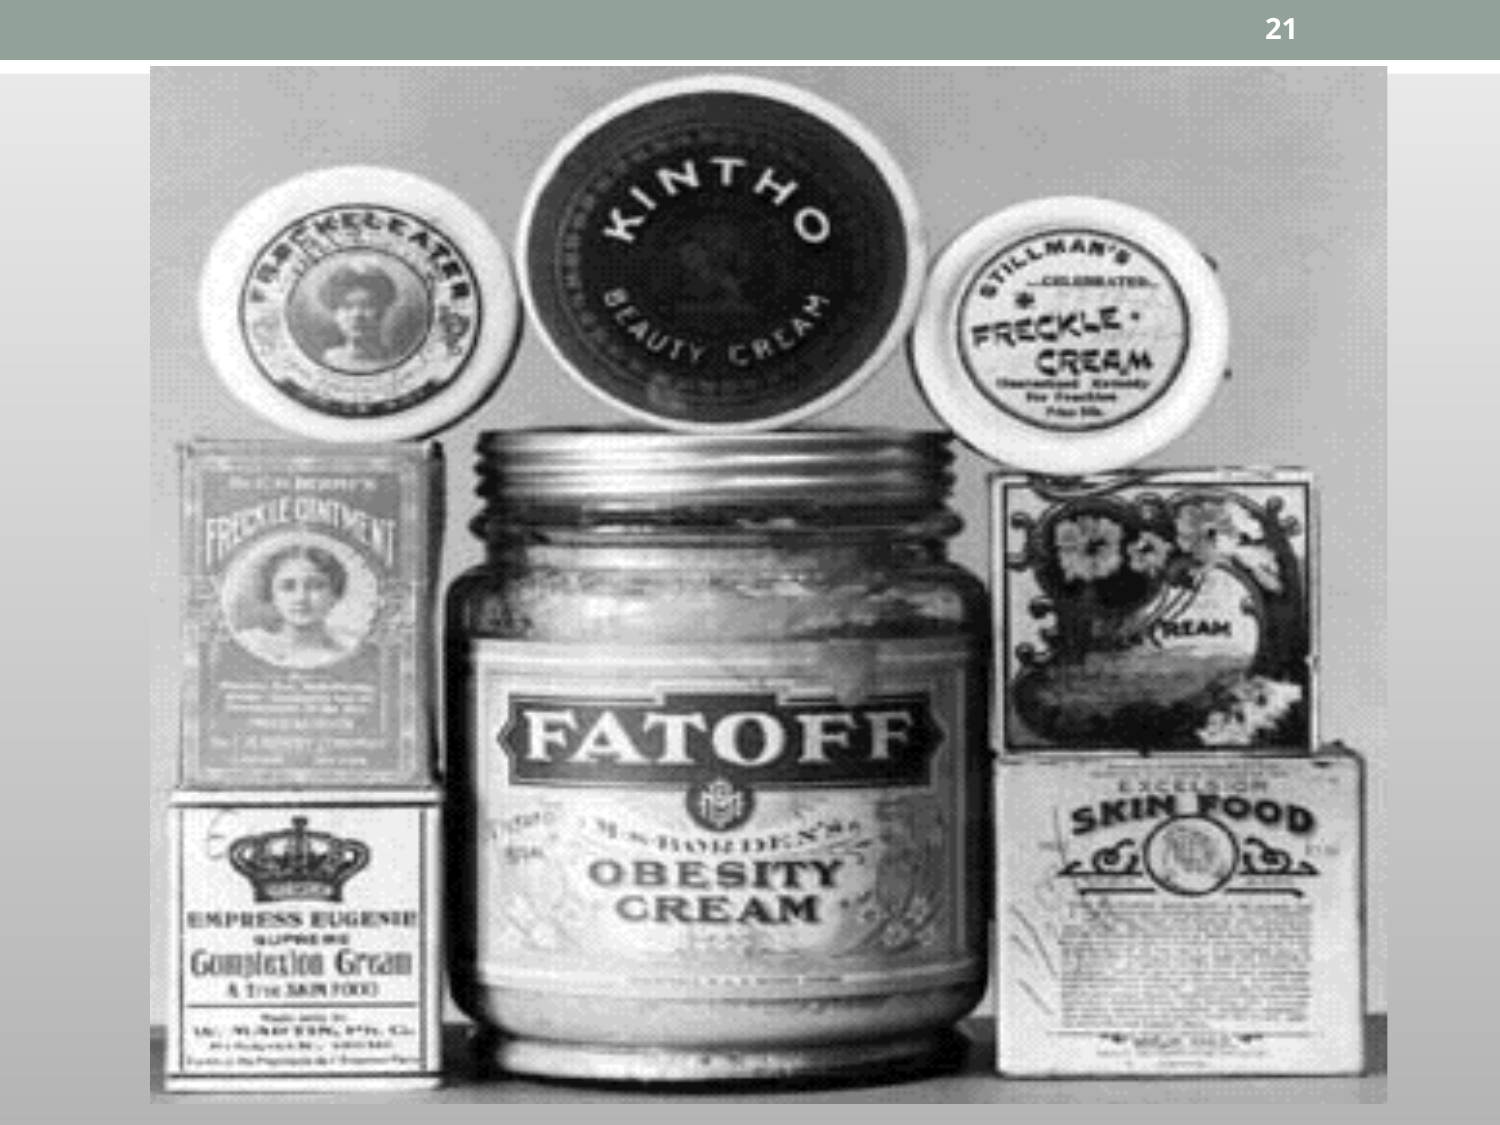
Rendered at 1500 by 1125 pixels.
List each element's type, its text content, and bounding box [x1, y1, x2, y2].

picture [149, 66, 1388, 1105]
slide_number 21 [1250, 3, 1425, 57]
